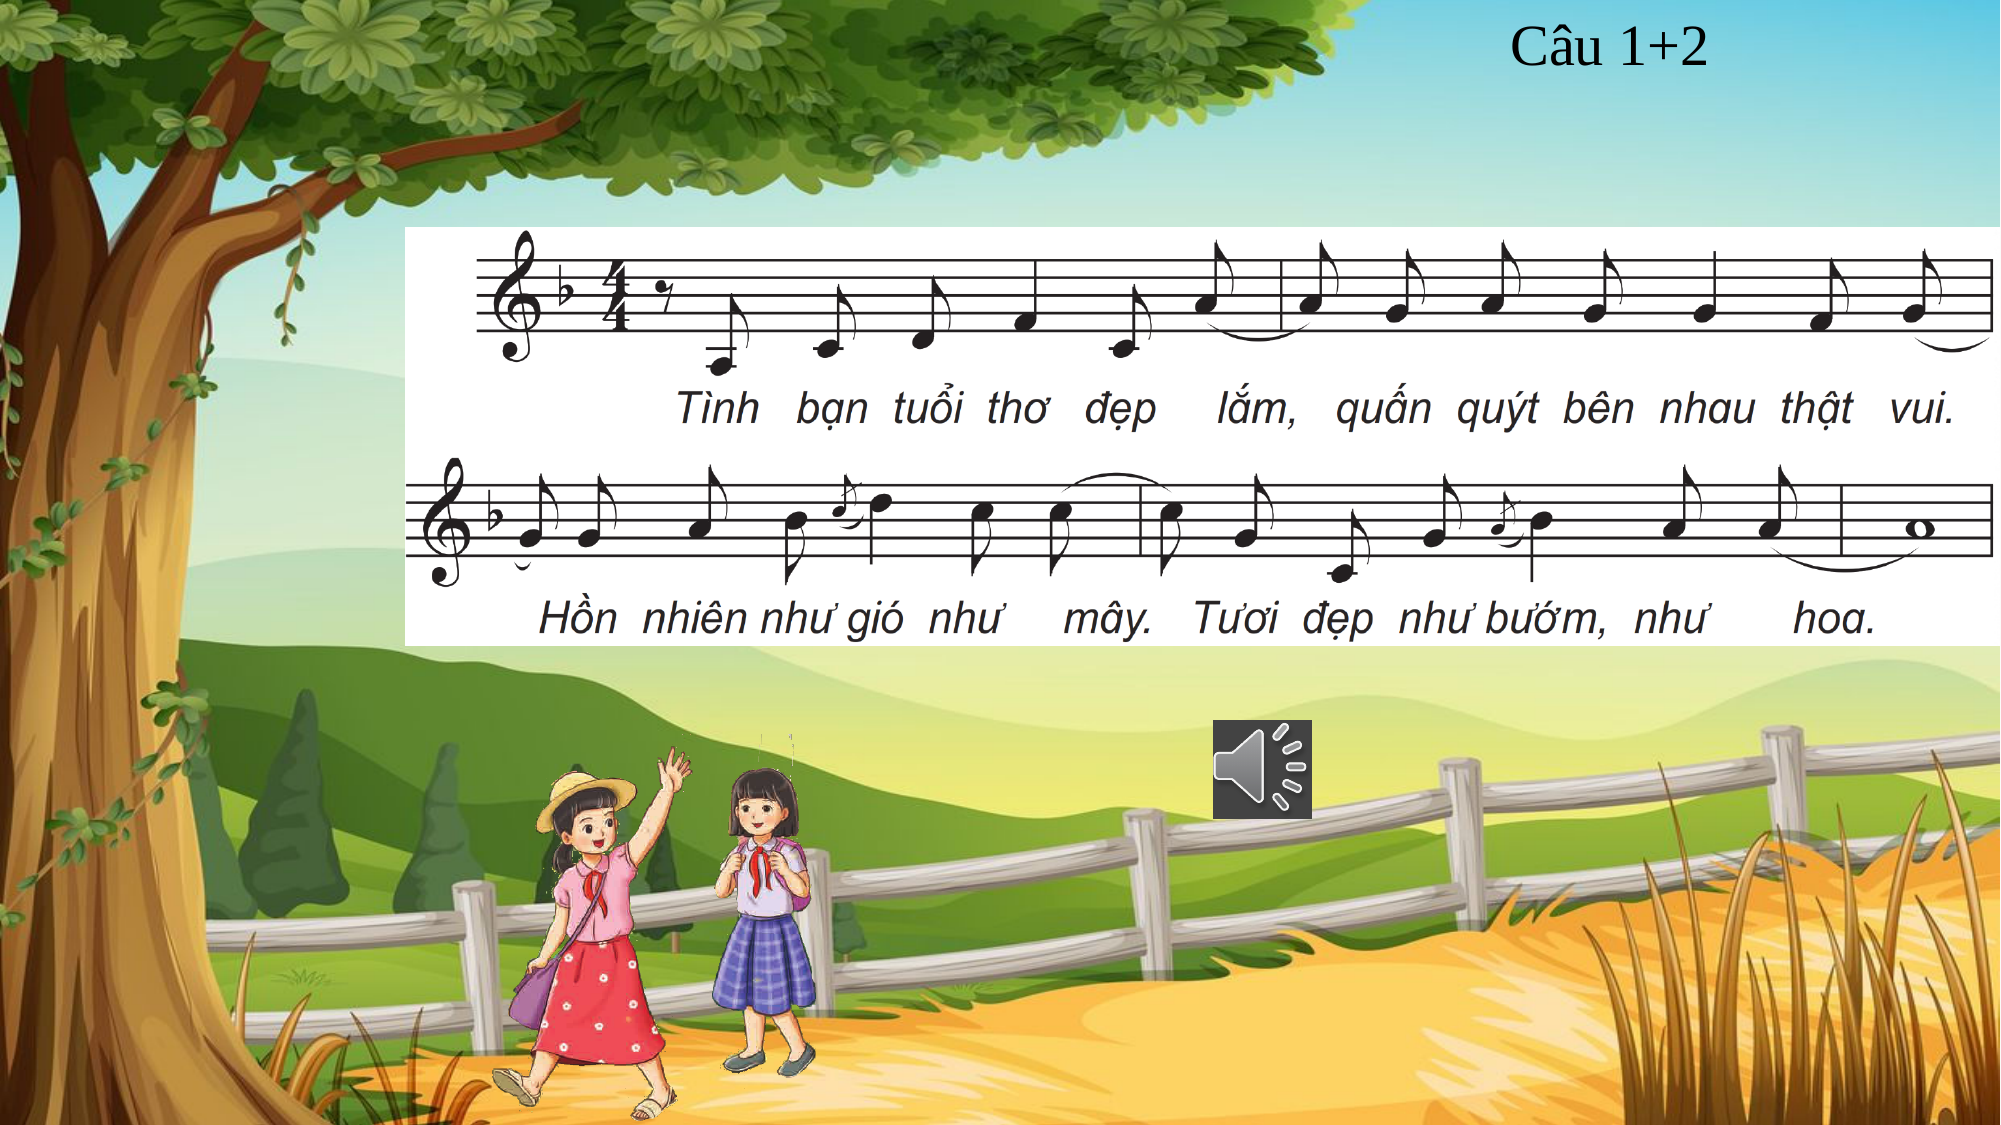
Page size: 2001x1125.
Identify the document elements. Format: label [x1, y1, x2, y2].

list [0, 0, 2000, 1125]
picture [405, 227, 2000, 646]
picture [491, 734, 822, 1125]
picture [1212, 719, 1313, 820]
